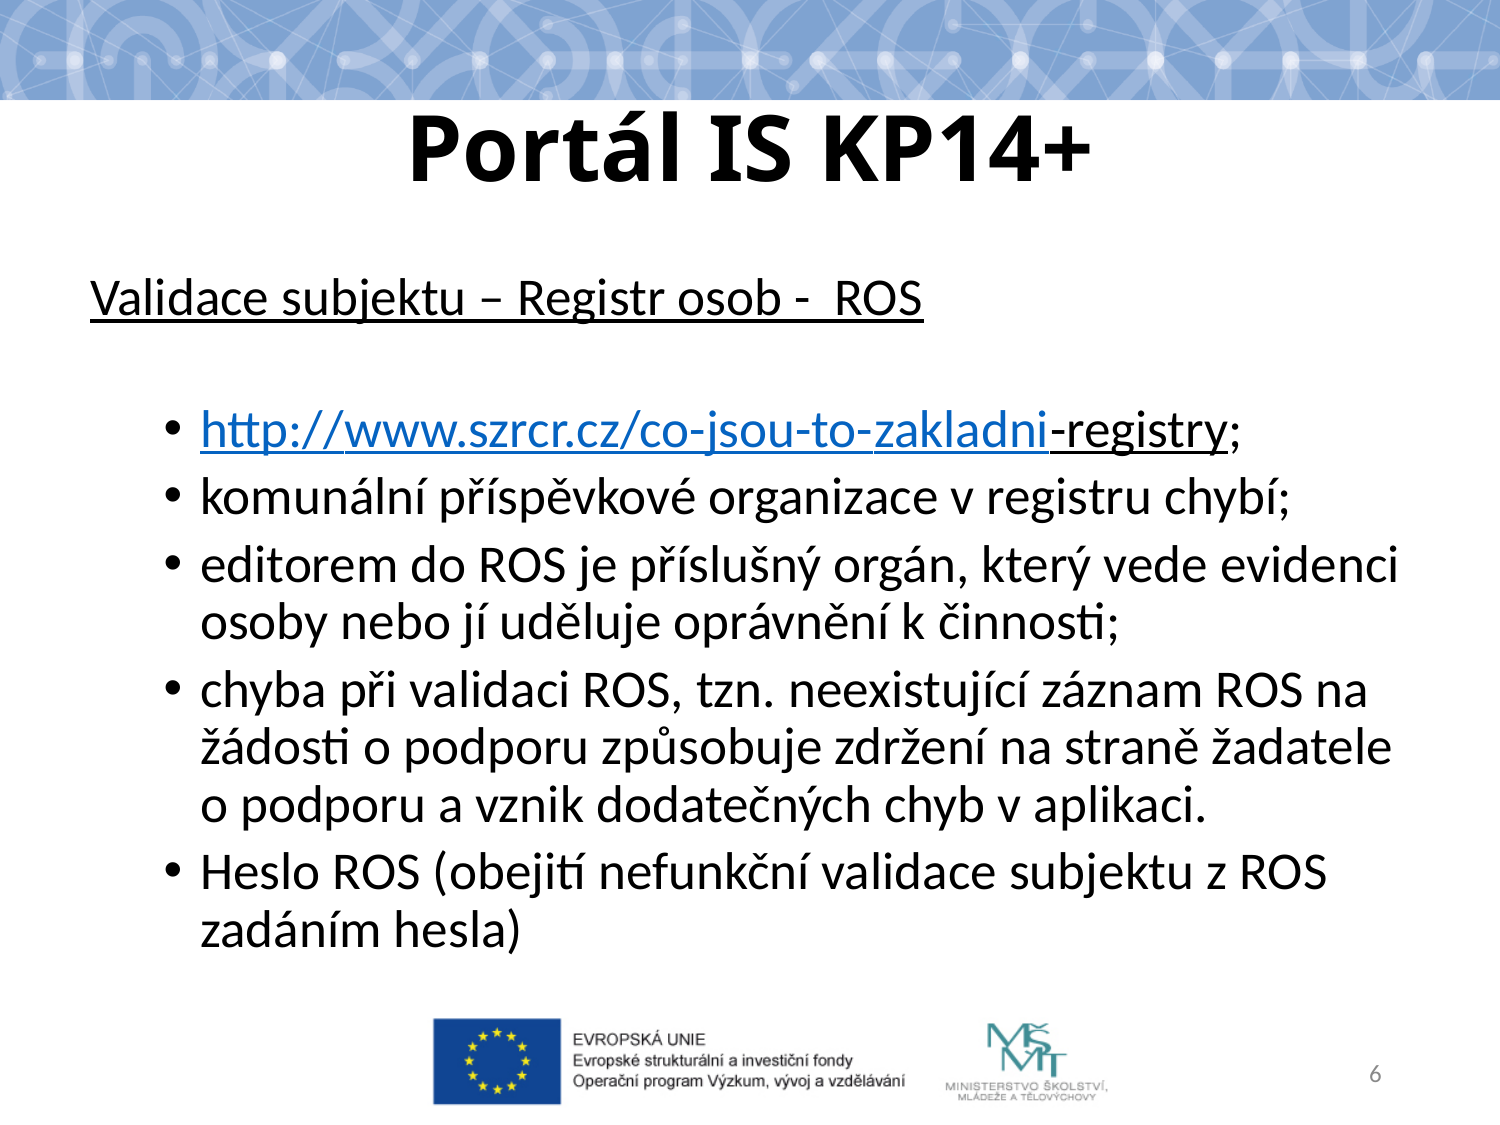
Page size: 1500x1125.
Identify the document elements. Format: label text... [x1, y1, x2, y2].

title Portál IS KP14+ [75, 58, 1425, 246]
list Validace subjektu – Registr osob - ROS http://www.szrcr.cz/co-jsou-to-zakladni-registry; komunální příspěvkové organizace v registru chybí; editorem do ROS je příslušný orgán, který vede evidenci osoby nebo jí uděluje oprávnění k činnosti; chyba při validaci ROS, tzn. neexistující záznam ROS na žádosti o podporu způsobuje zdržení na straně žadatele o podporu a vznik dodatečných chyb v aplikaci. Heslo ROS (obejití nefunkční validace subjektu z ROS zadáním hesla) [75, 262, 1425, 977]
picture [0, 0, 1500, 101]
slide_number 6 [1059, 1042, 1397, 1103]
picture [388, 977, 1145, 1125]
